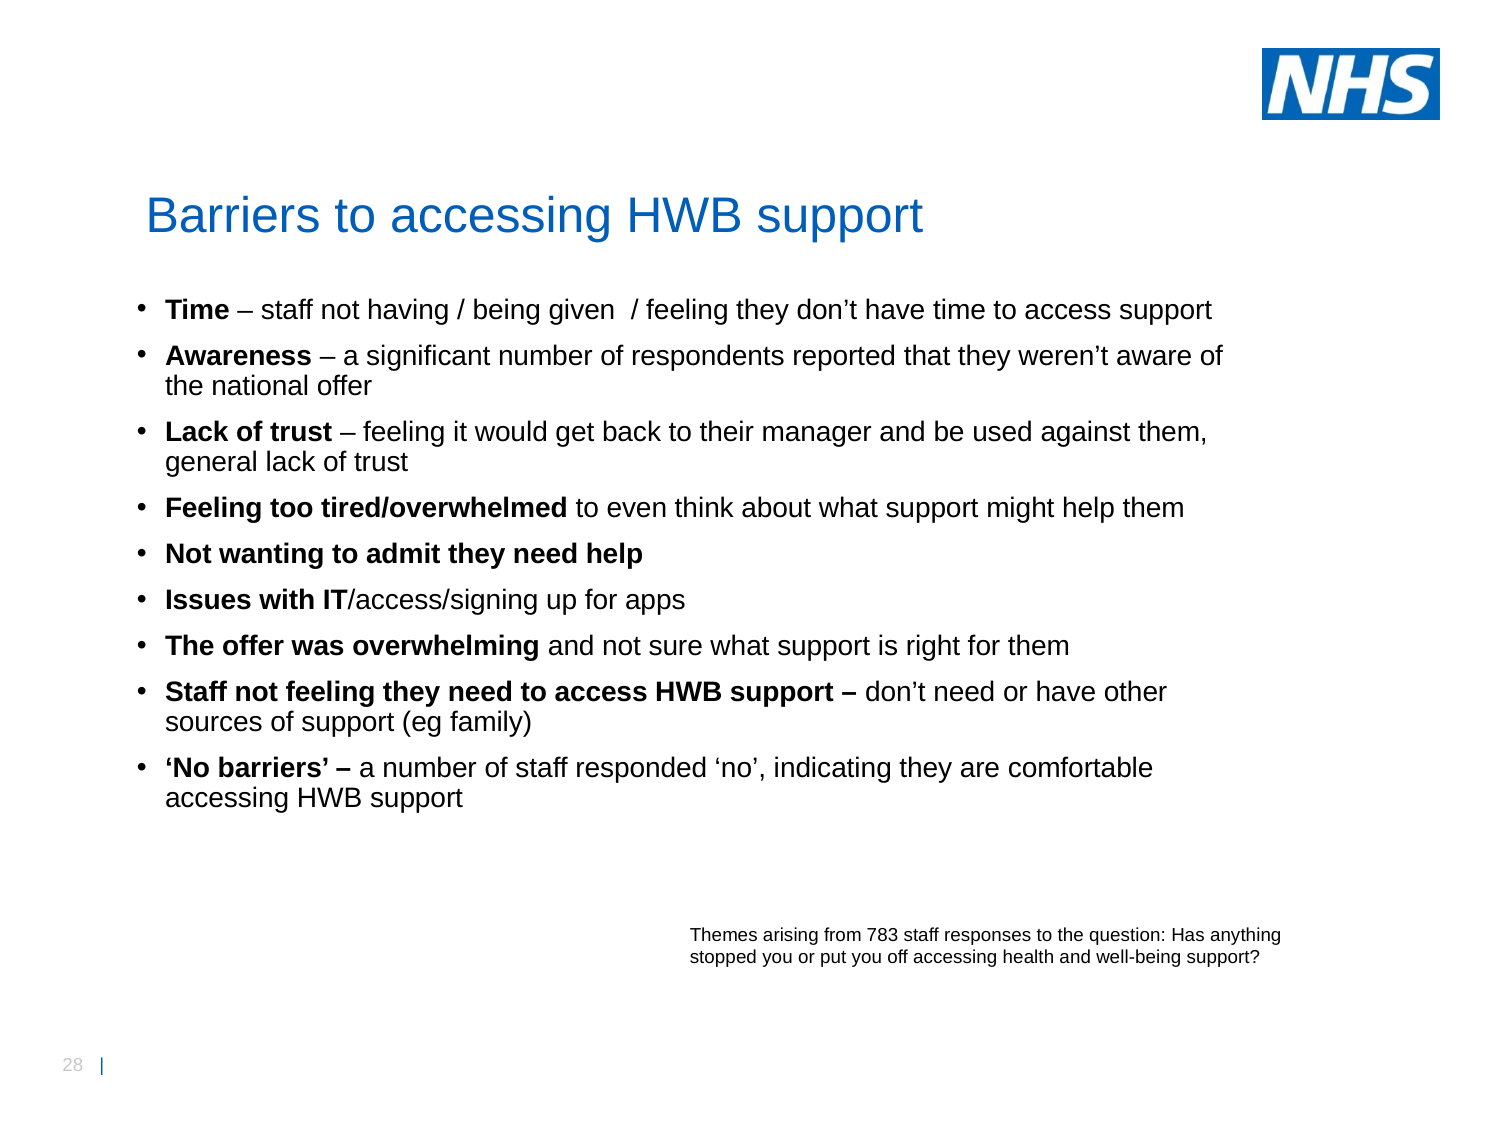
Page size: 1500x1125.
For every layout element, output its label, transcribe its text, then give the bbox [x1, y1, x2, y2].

list Time – staff not having / being given / feeling they don’t have time to access support Awareness – a significant number of respondents reported that they weren’t aware of the national offer Lack of trust – feeling it would get back to their manager and be used against them, general lack of trust Feeling too tired/overwhelmed to even think about what support might help them Not wanting to admit they need help Issues with IT/access/signing up for apps The offer was overwhelming and not sure what support is right for them Staff not feeling they need to access HWB support – don’t need or have other sources of support (eg family) ‘No barriers’ – a number of staff responded ‘no’, indicating they are comfortable accessing HWB support [121, 287, 1282, 909]
picture [1262, 48, 1440, 120]
title Barriers to accessing HWB support [130, 178, 1016, 255]
text_box Themes arising from 783 staff responses to the question: Has anything stopped you or put you off accessing health and well-being support? [675, 915, 1313, 976]
